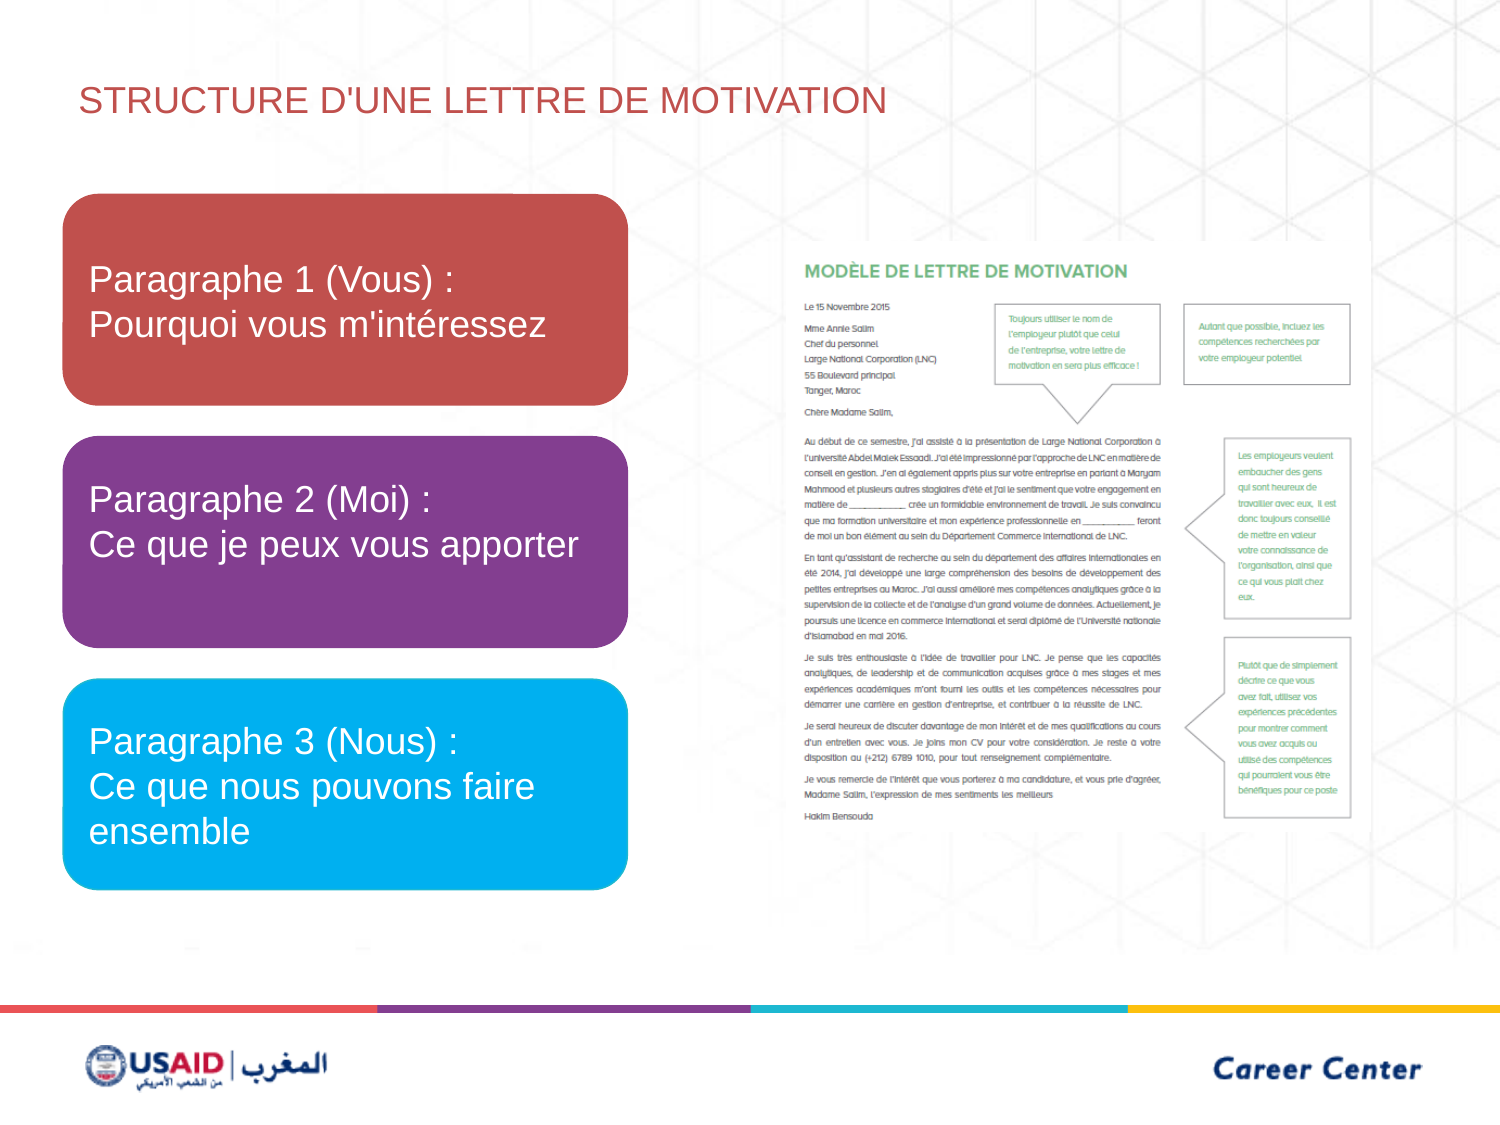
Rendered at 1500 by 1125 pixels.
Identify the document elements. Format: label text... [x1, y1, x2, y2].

picture [0, 0, 1500, 1093]
text_box Paragraphe 1 (Vous) : Pourquoi vous m'intéressez [63, 194, 628, 405]
text_box Paragraphe 3 (Nous) : Ce que nous pouvons faire ensemble [63, 679, 628, 890]
text_box STRUCTURE D'UNE LETTRE DE MOTIVATION [63, 68, 1414, 129]
text_box Paragraphe 2 (Moi) : Ce que je peux vous apporter [63, 436, 628, 648]
